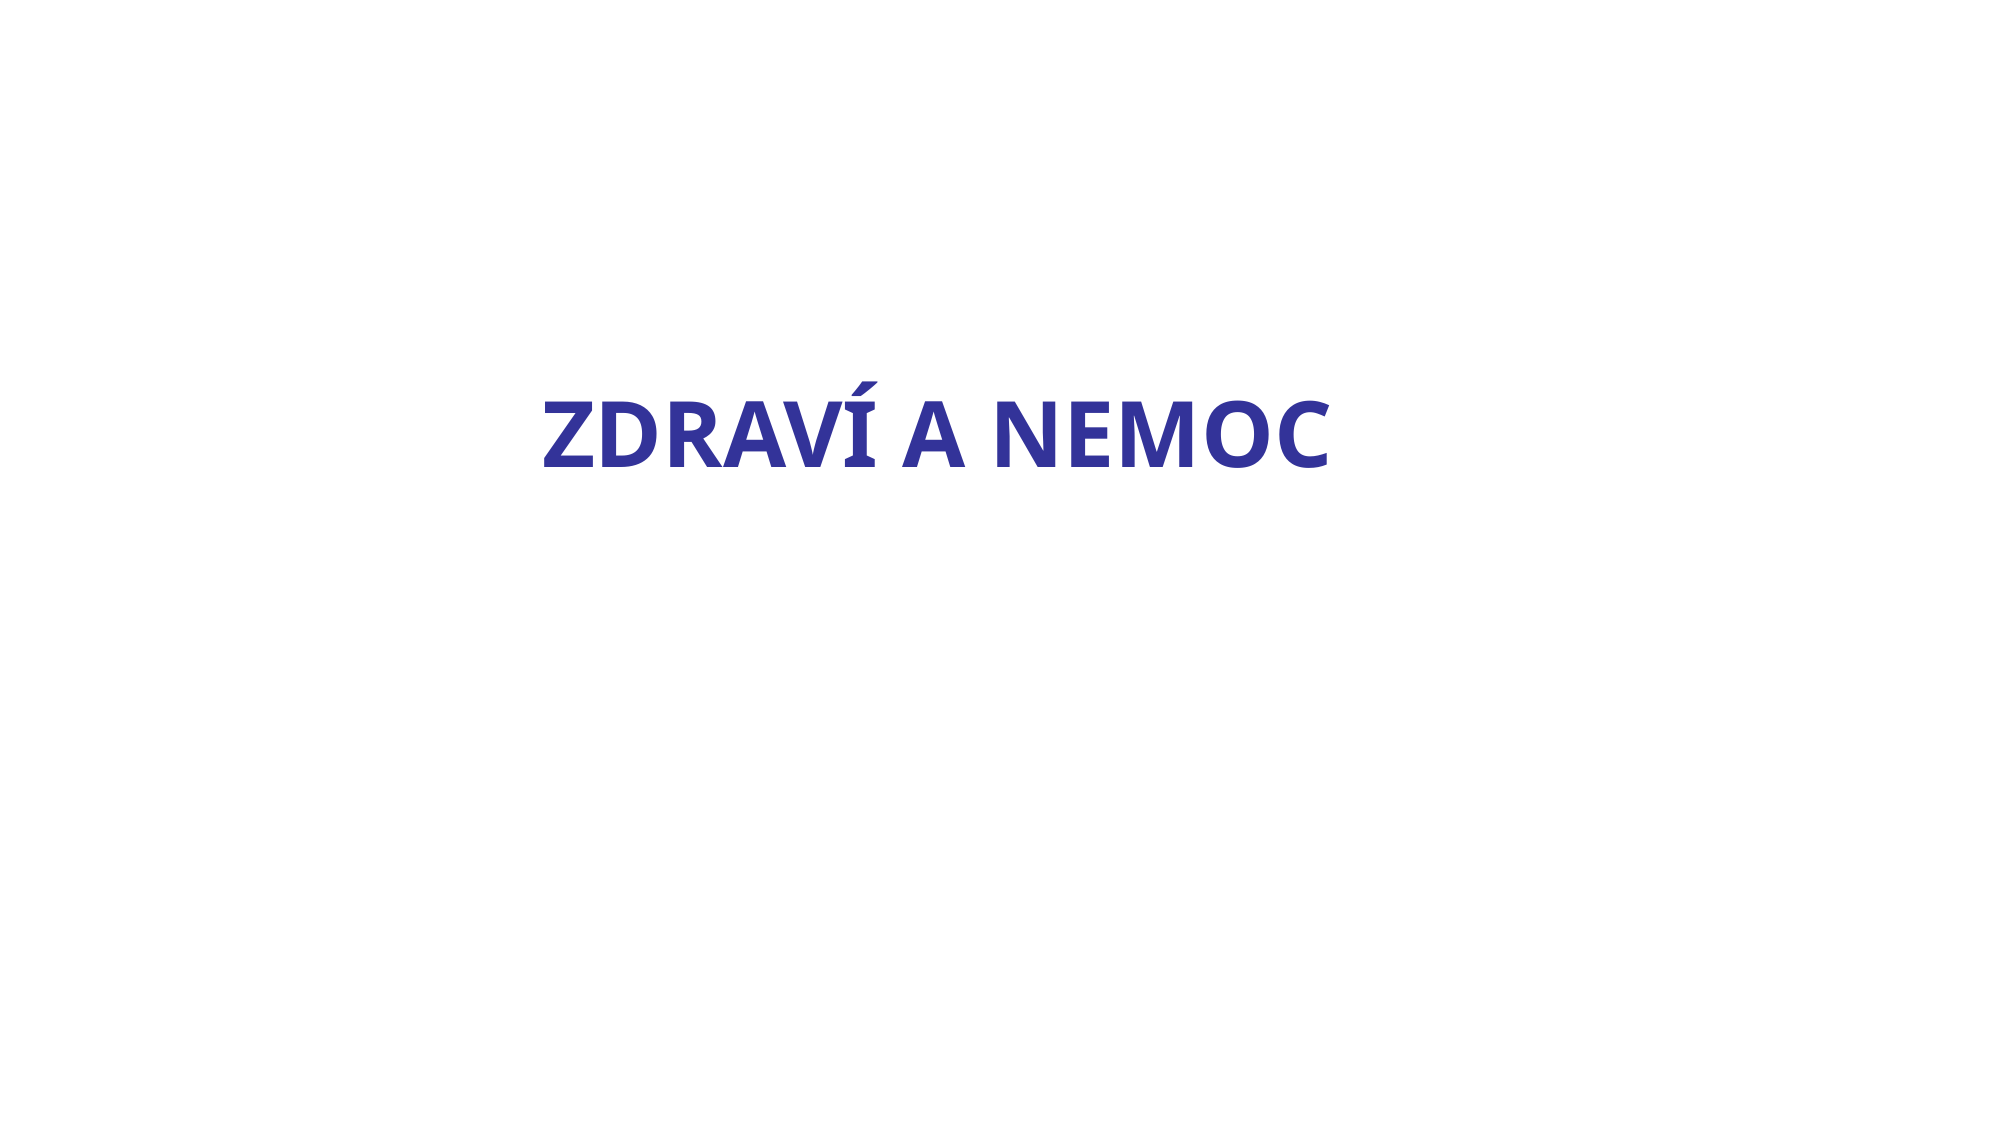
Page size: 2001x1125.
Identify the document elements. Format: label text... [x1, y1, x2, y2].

title Zdraví a nemoc [527, 367, 1803, 592]
